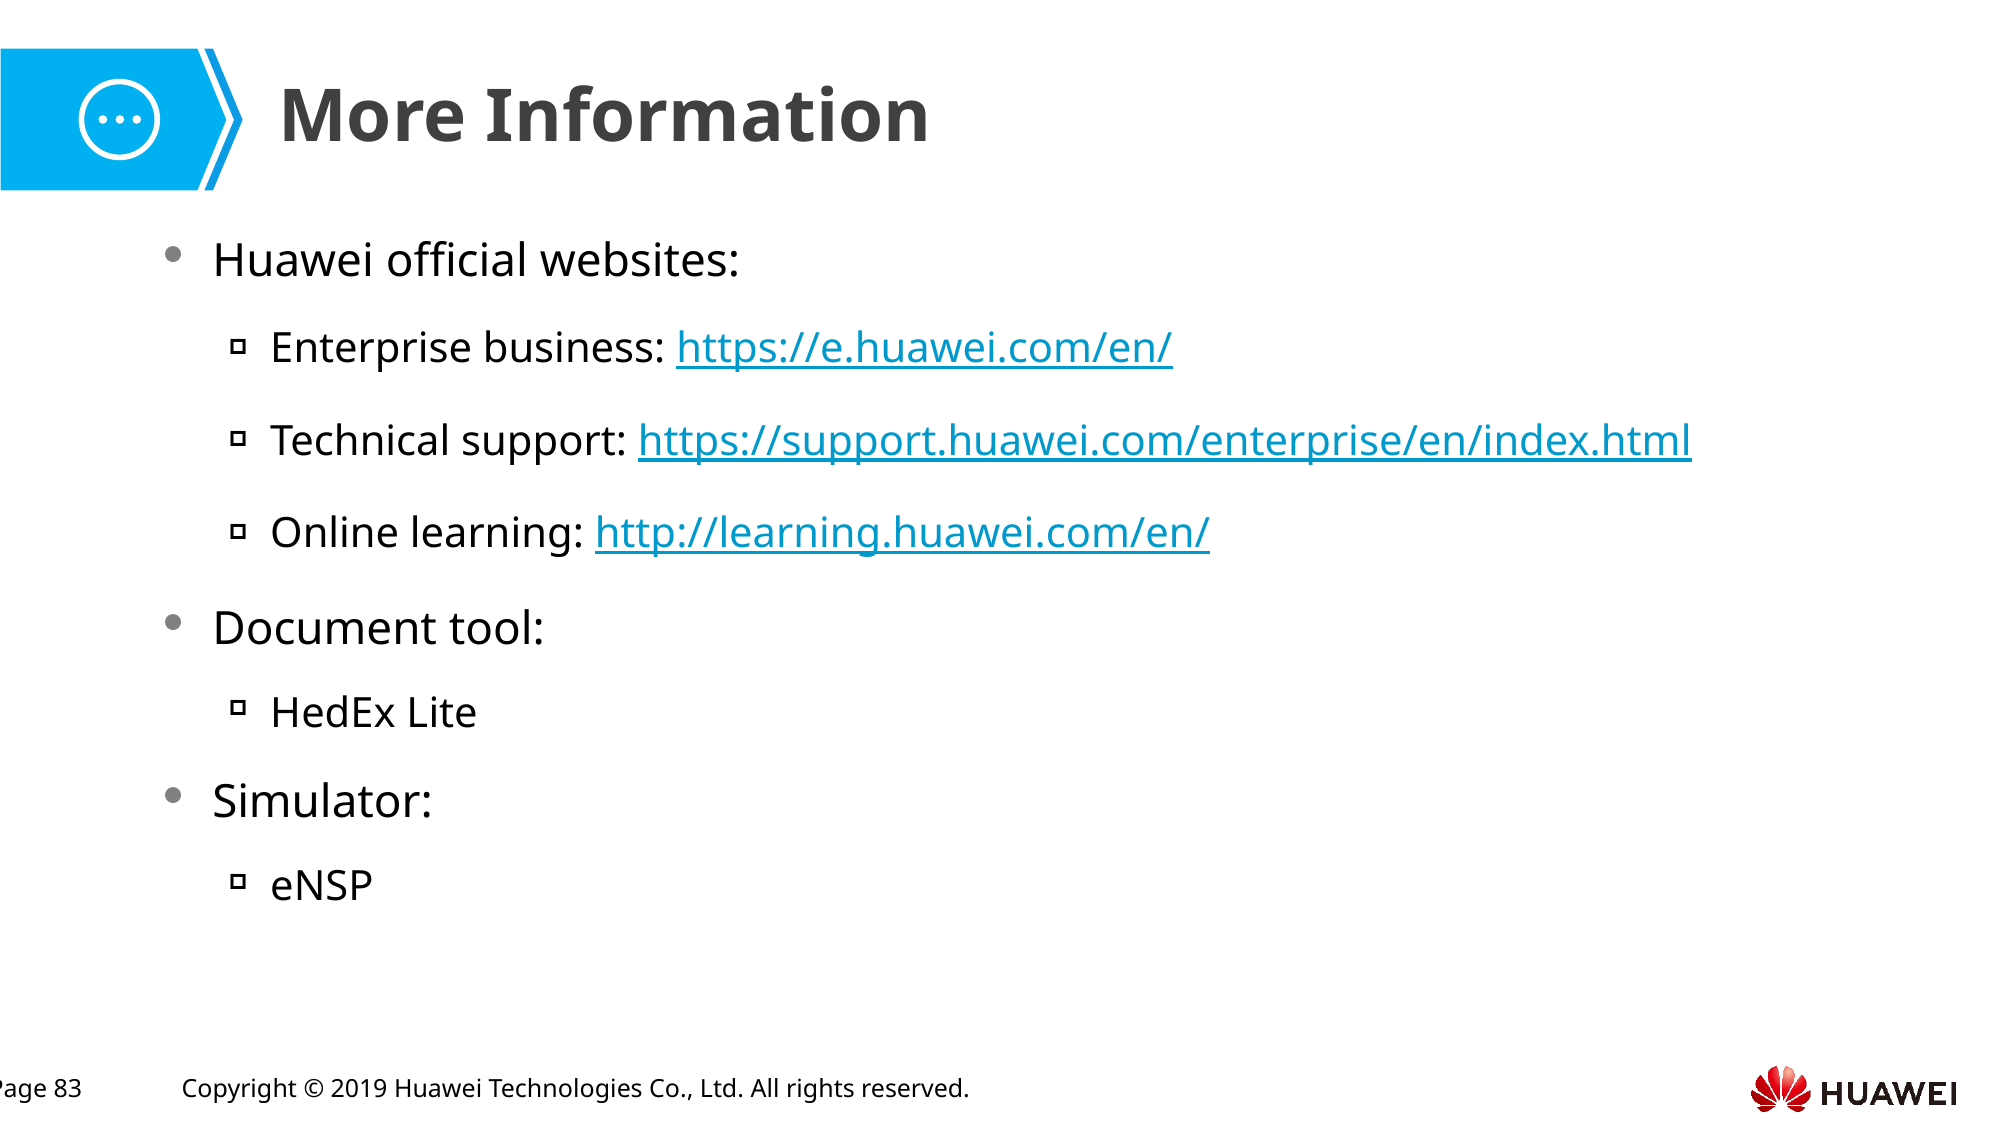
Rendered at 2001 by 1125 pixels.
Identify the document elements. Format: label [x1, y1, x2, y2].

picture [1751, 1066, 1956, 1112]
list [149, 202, 1883, 971]
